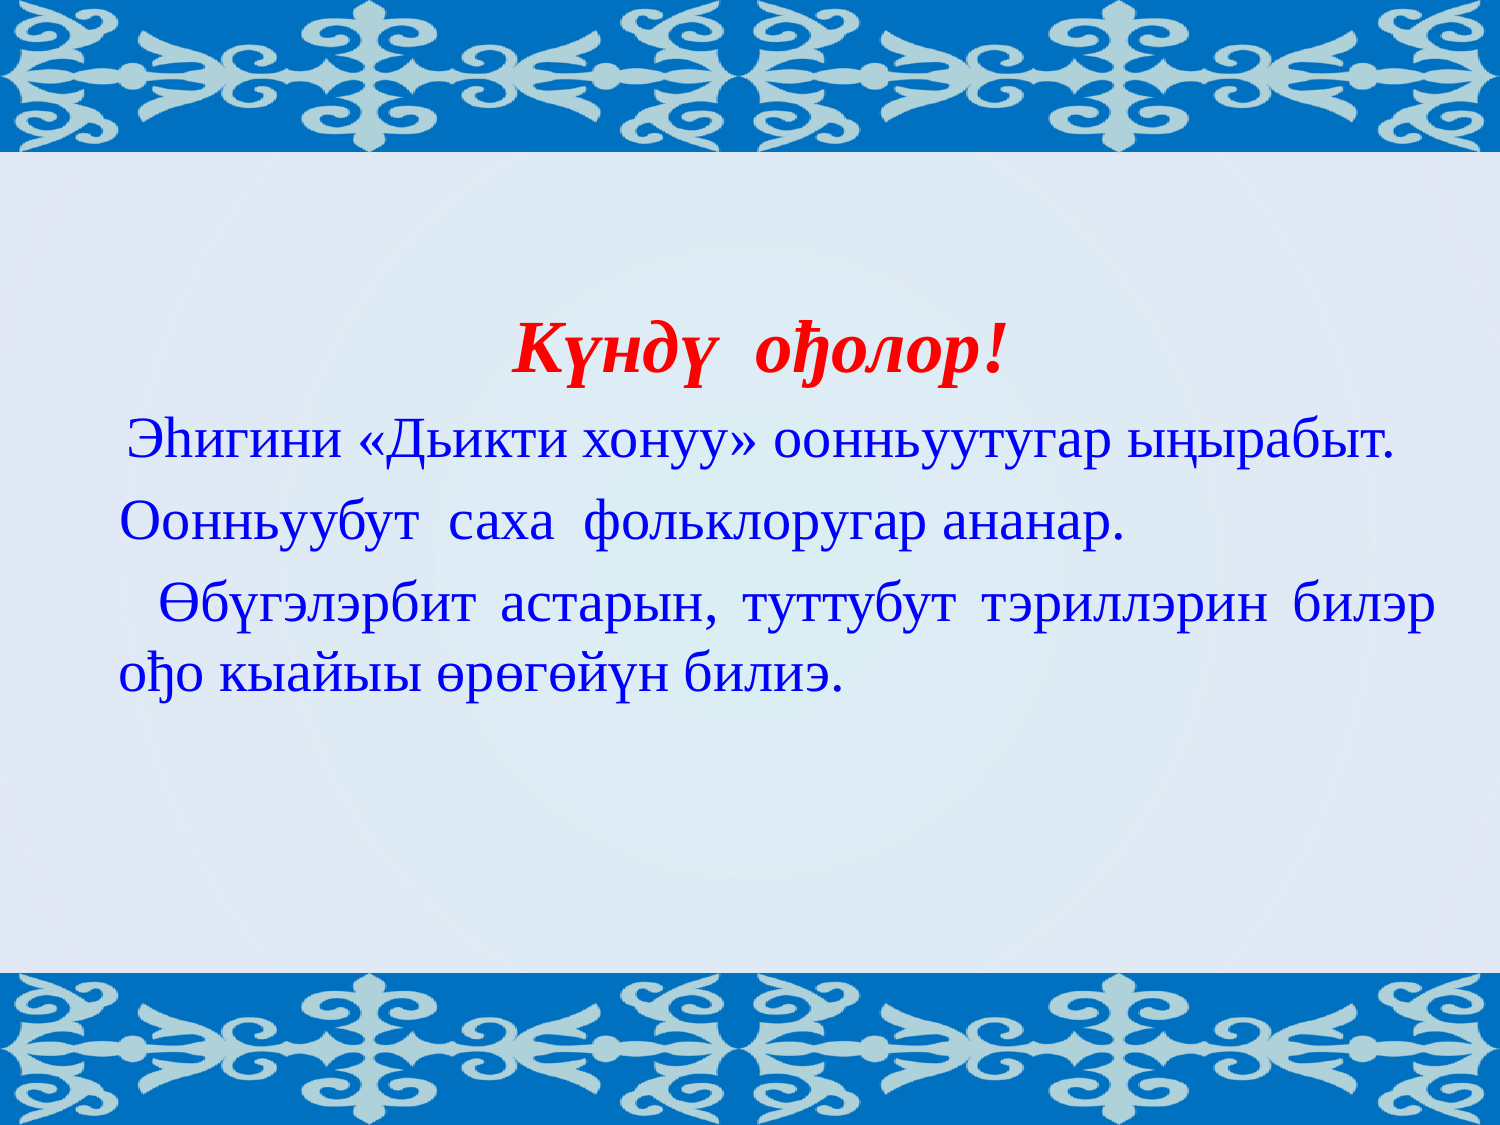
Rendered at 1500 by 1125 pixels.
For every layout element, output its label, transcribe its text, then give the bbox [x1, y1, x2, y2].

picture [0, 972, 1500, 1125]
picture [0, 0, 1500, 153]
list Күндү ођолор! Эһигини «Дьикти хонуу» оонньуутугар ыңырабыт. Оонньуубут саха фольклоругар ананар. Өбүгэлэрбит астарын, туттубут тэриллэрин билэр ођо кыайыы өрөгөйүн билиэ. [46, 161, 1477, 970]
